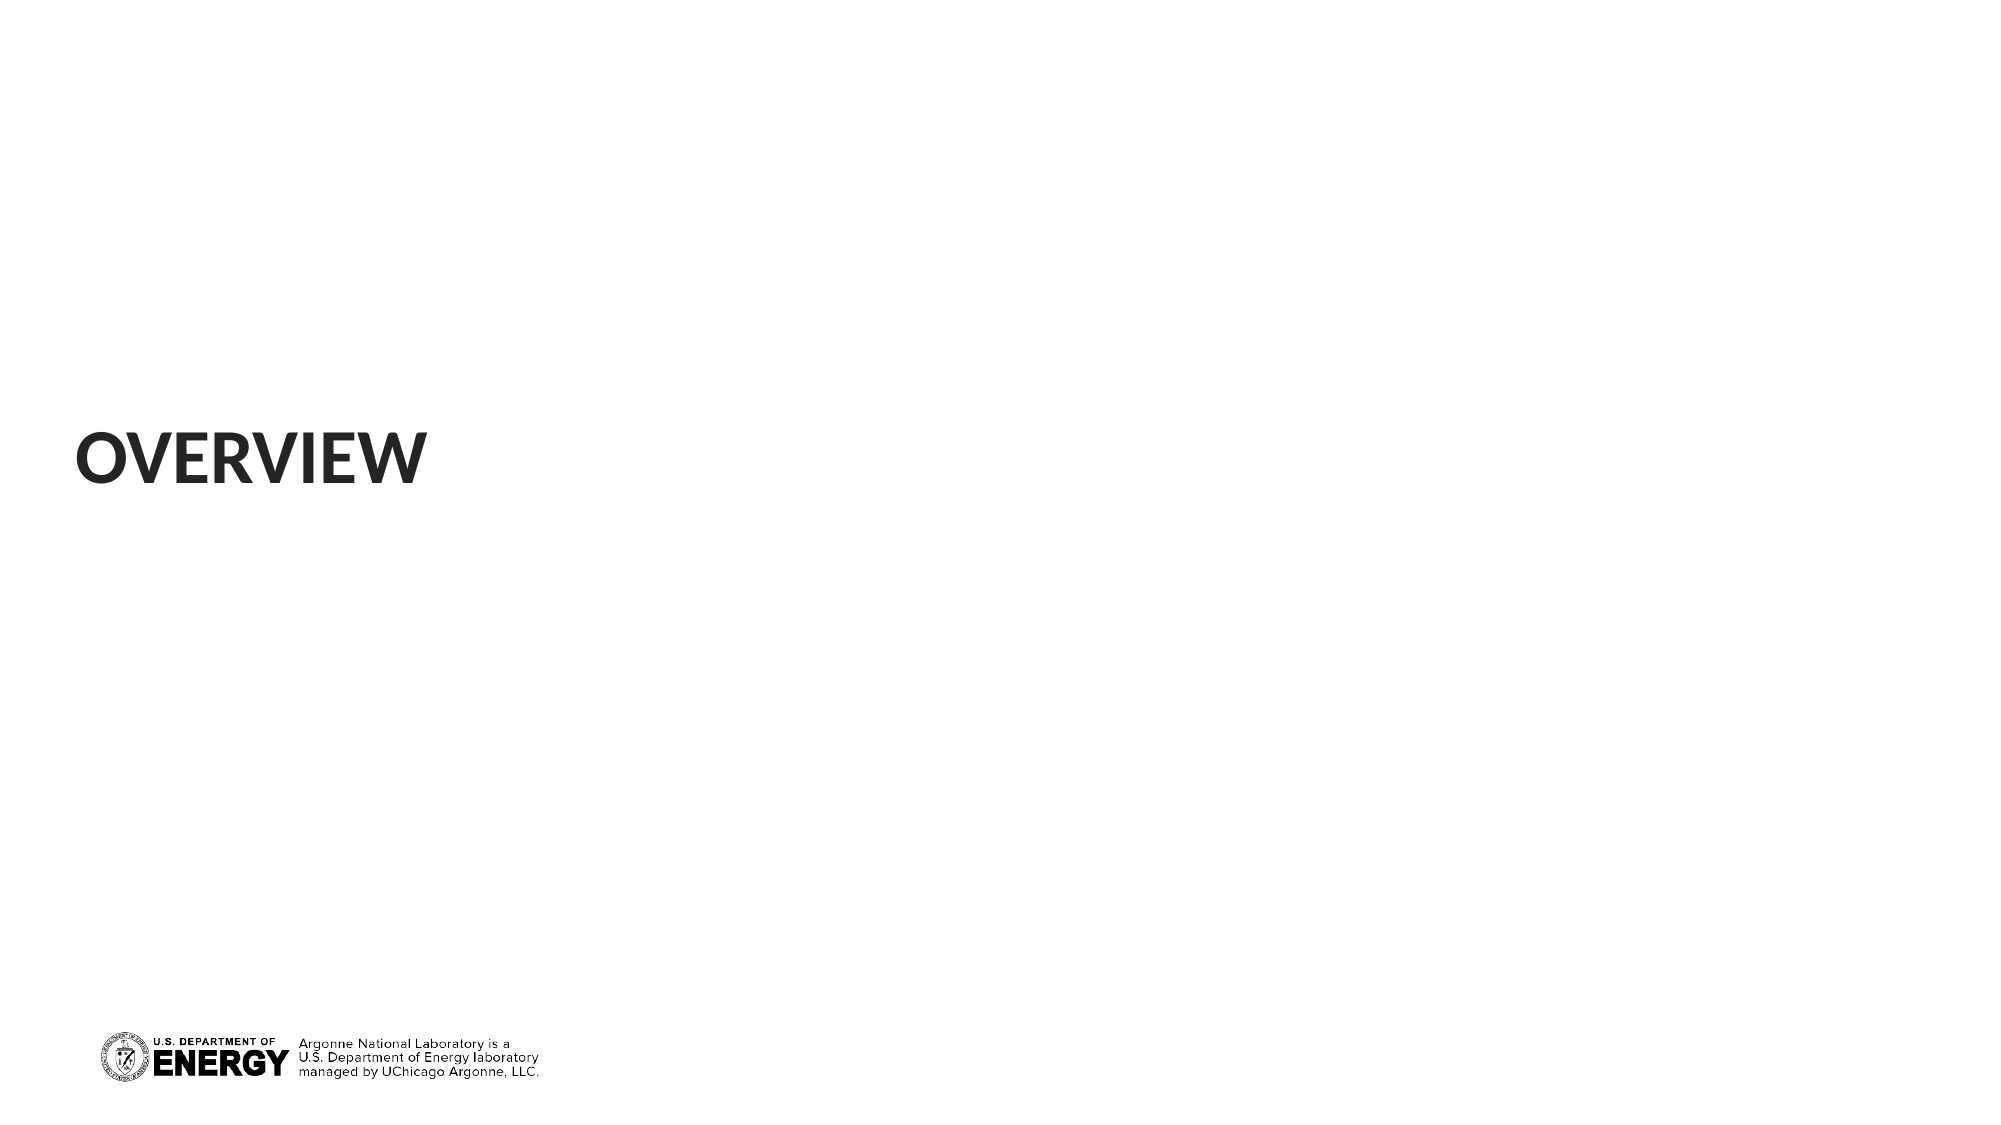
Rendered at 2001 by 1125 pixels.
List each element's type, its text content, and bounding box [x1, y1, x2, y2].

picture [96, 1028, 545, 1086]
list Overview [0, 0, 2000, 980]
